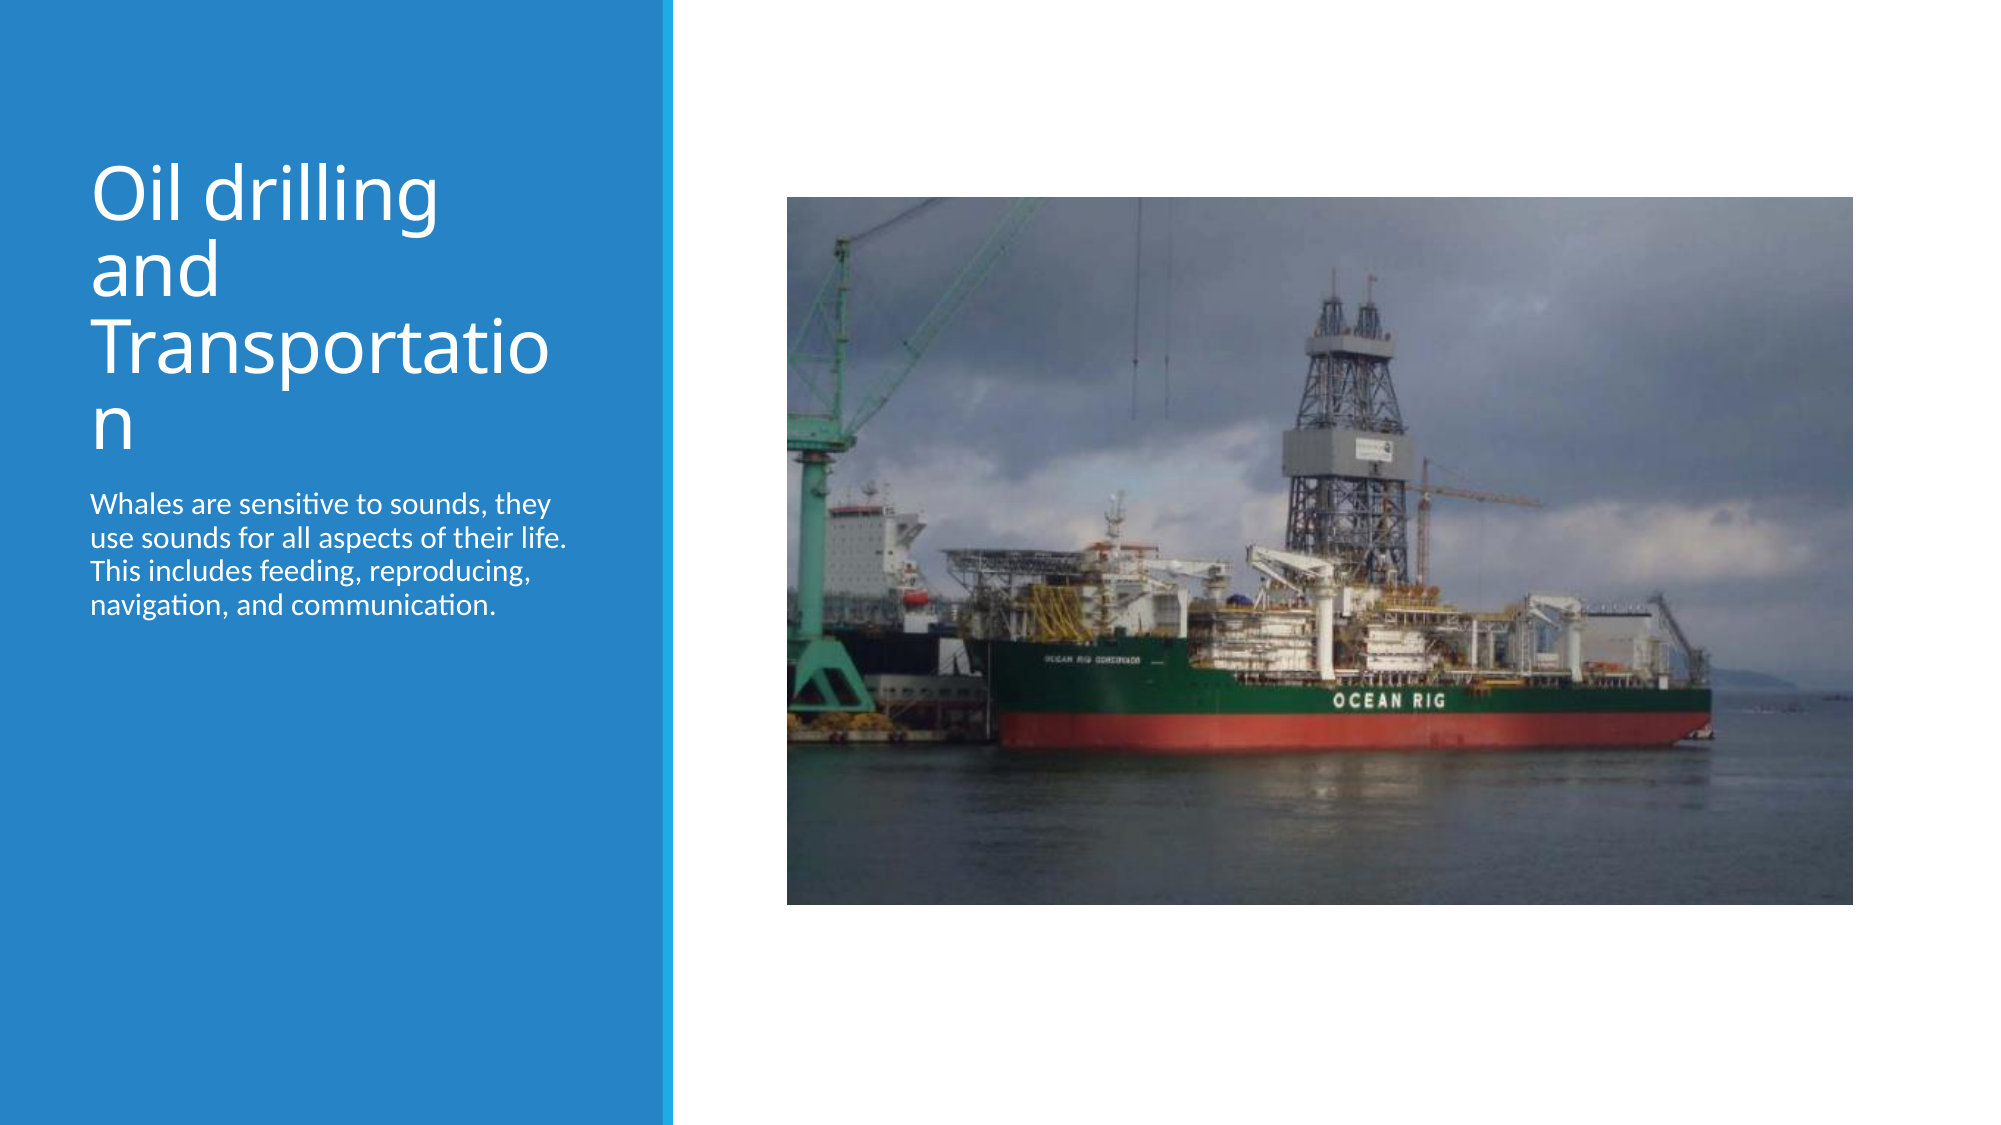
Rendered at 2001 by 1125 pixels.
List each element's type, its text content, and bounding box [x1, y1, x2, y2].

title Oil drilling and Transportation [75, 97, 600, 473]
list Whales are sensitive to sounds, they use sounds for all aspects of their life. This includes feeding, reproducing, navigation, and communication. [75, 479, 600, 1035]
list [786, 197, 1854, 906]
